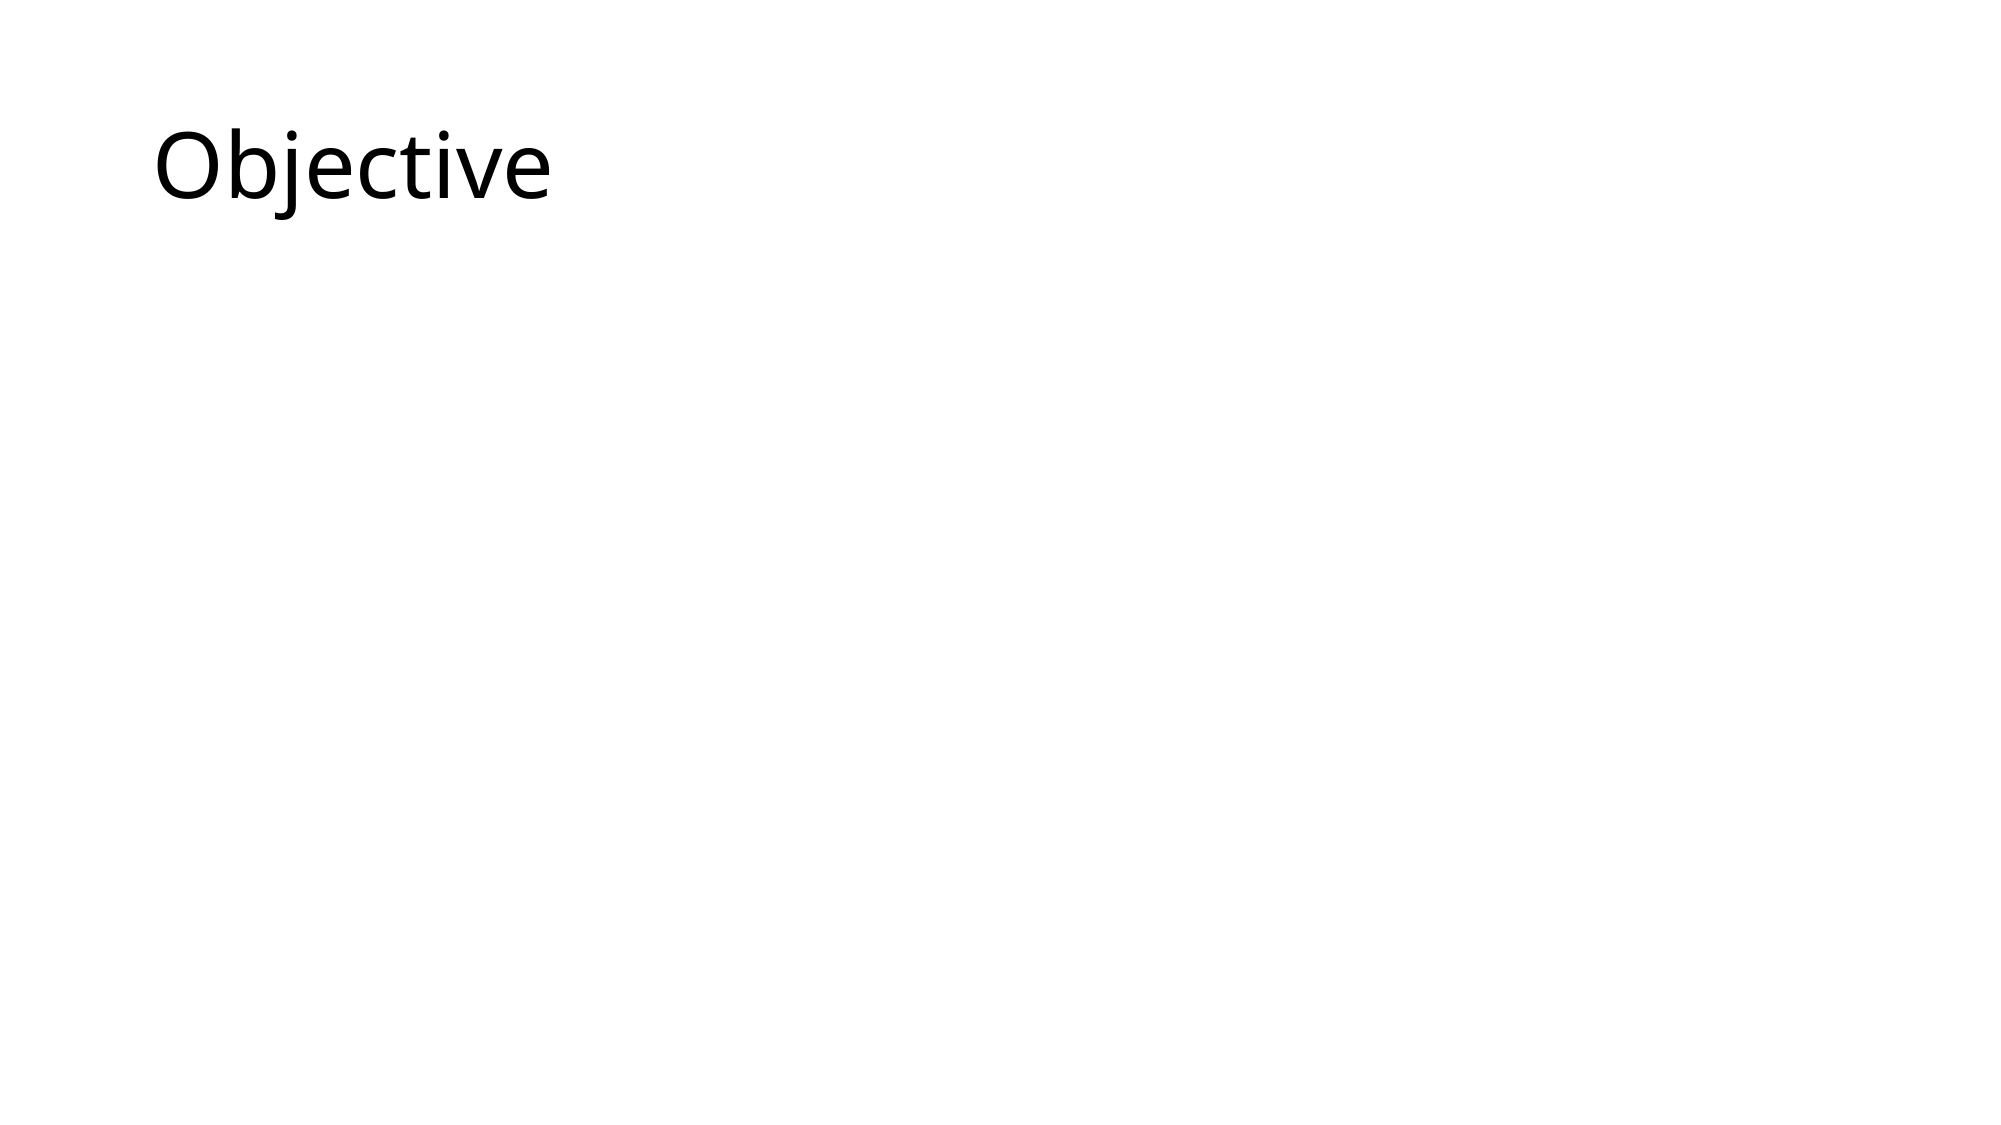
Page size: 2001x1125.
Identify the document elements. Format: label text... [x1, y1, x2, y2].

title Objective [137, 59, 1863, 278]
